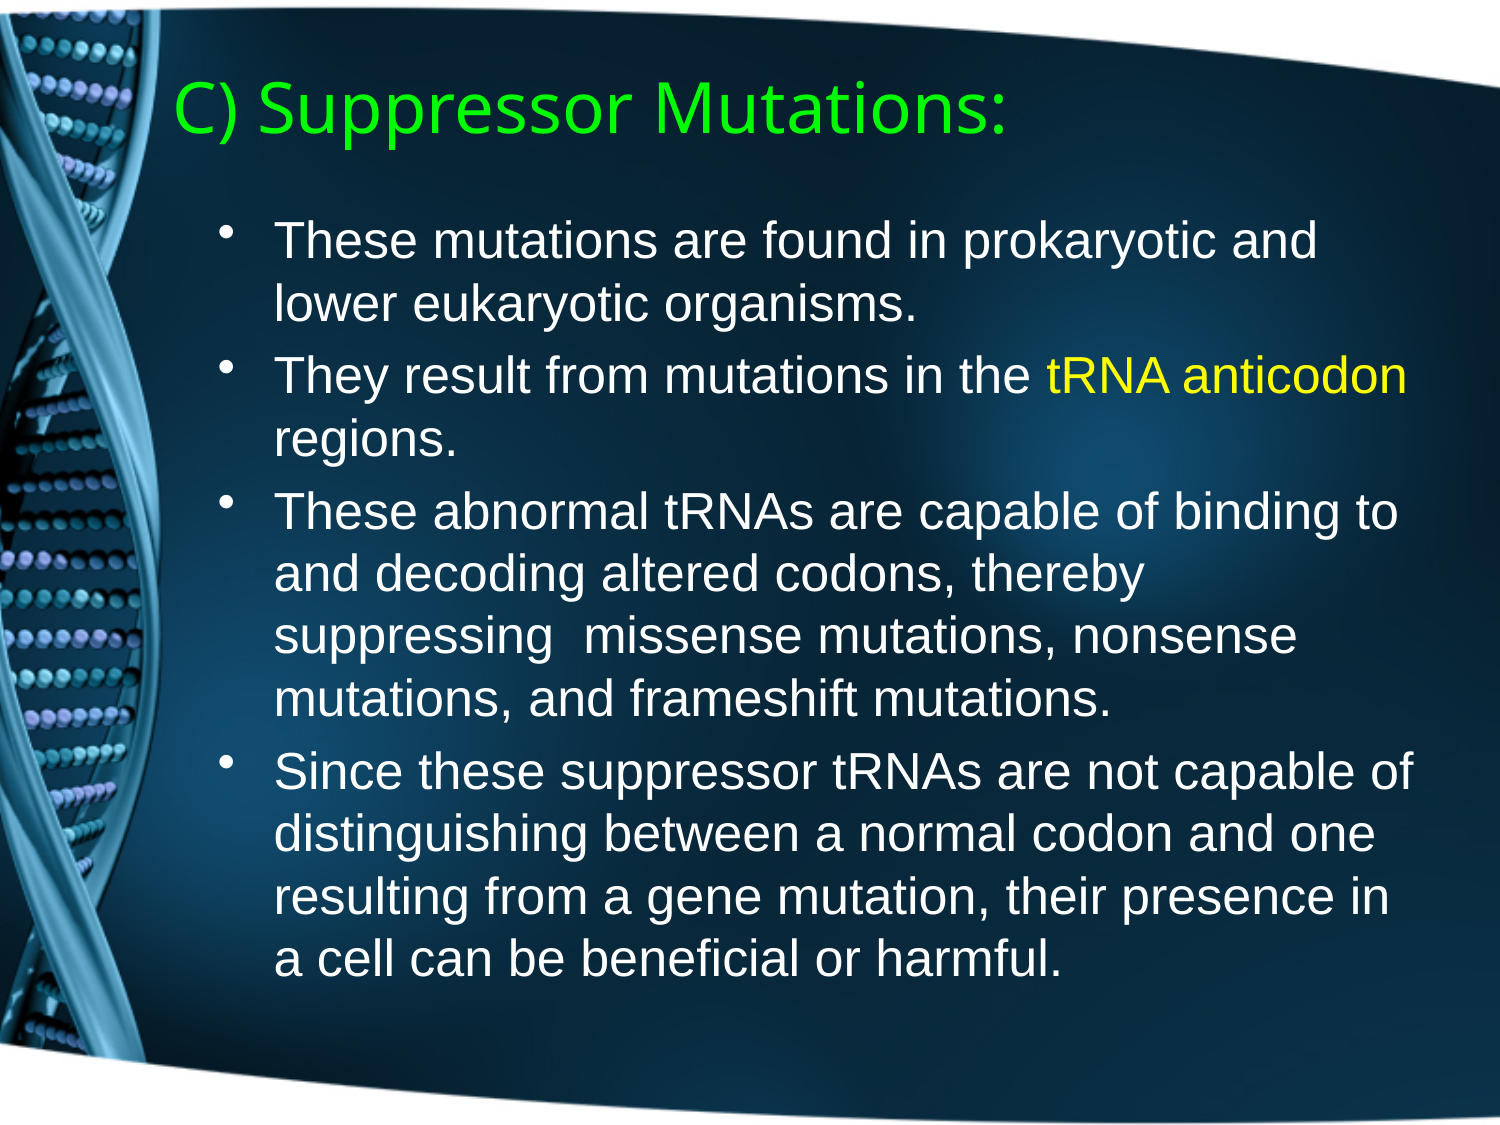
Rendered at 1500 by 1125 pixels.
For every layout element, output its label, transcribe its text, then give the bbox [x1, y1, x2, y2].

title C) Suppressor Mutations: [157, 22, 1442, 188]
picture [0, 0, 1500, 1125]
list These mutations are found in prokaryotic and lower eukaryotic organisms. They result from mutations in the tRNA anticodon regions. These abnormal tRNAs are capable of binding to and decoding altered codons, thereby suppressing missense mutations, nonsense mutations, and frameshift mutations. Since these suppressor tRNAs are not capable of distinguishing between a normal codon and one resulting from a gene mutation, their presence in a cell can be beneficial or harmful. [202, 198, 1442, 1074]
